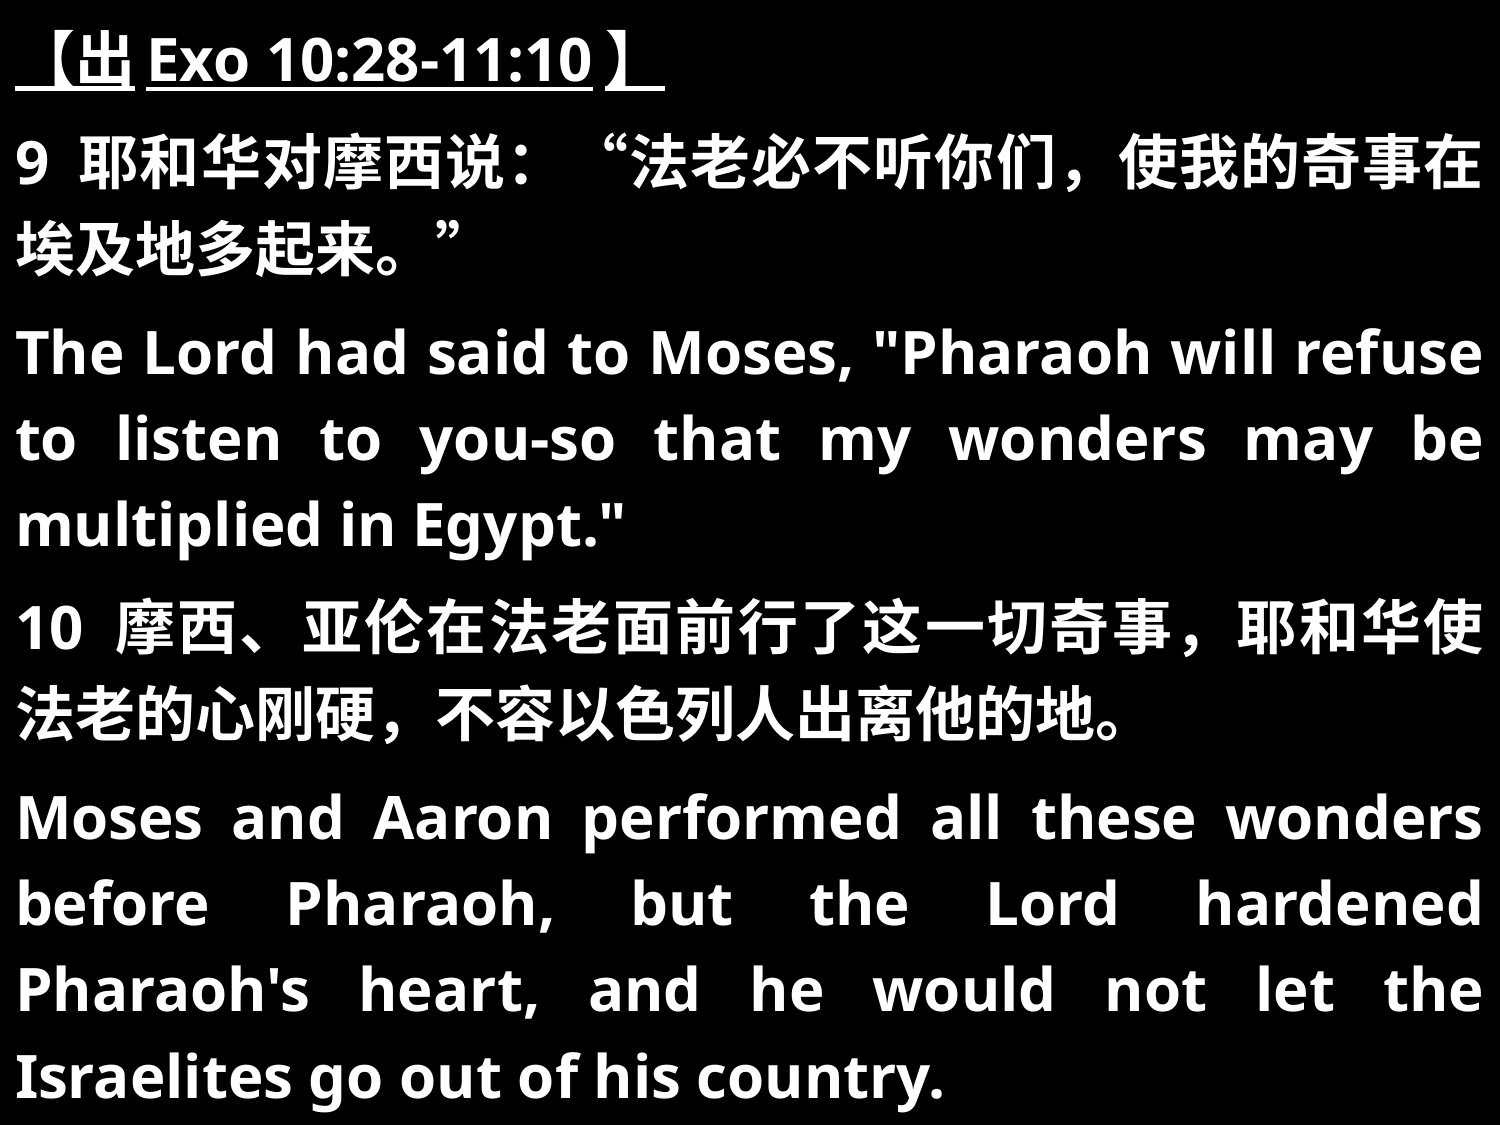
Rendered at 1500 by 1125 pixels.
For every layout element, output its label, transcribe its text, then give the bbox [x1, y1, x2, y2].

list 【出Exo 10:28-11:10】 9 耶和华对摩西说：“法老必不听你们，使我的奇事在埃及地多起来。” The Lord had said to Moses, "Pharaoh will refuse to listen to you-so that my wonders may be multiplied in Egypt." 10 摩西、亚伦在法老面前行了这一切奇事，耶和华使法老的心刚硬，不容以色列人出离他的地。 Moses and Aaron performed all these wonders before Pharaoh, but the Lord hardened Pharaoh's heart, and he would not let the Israelites go out of his country. [0, 0, 1500, 1125]
